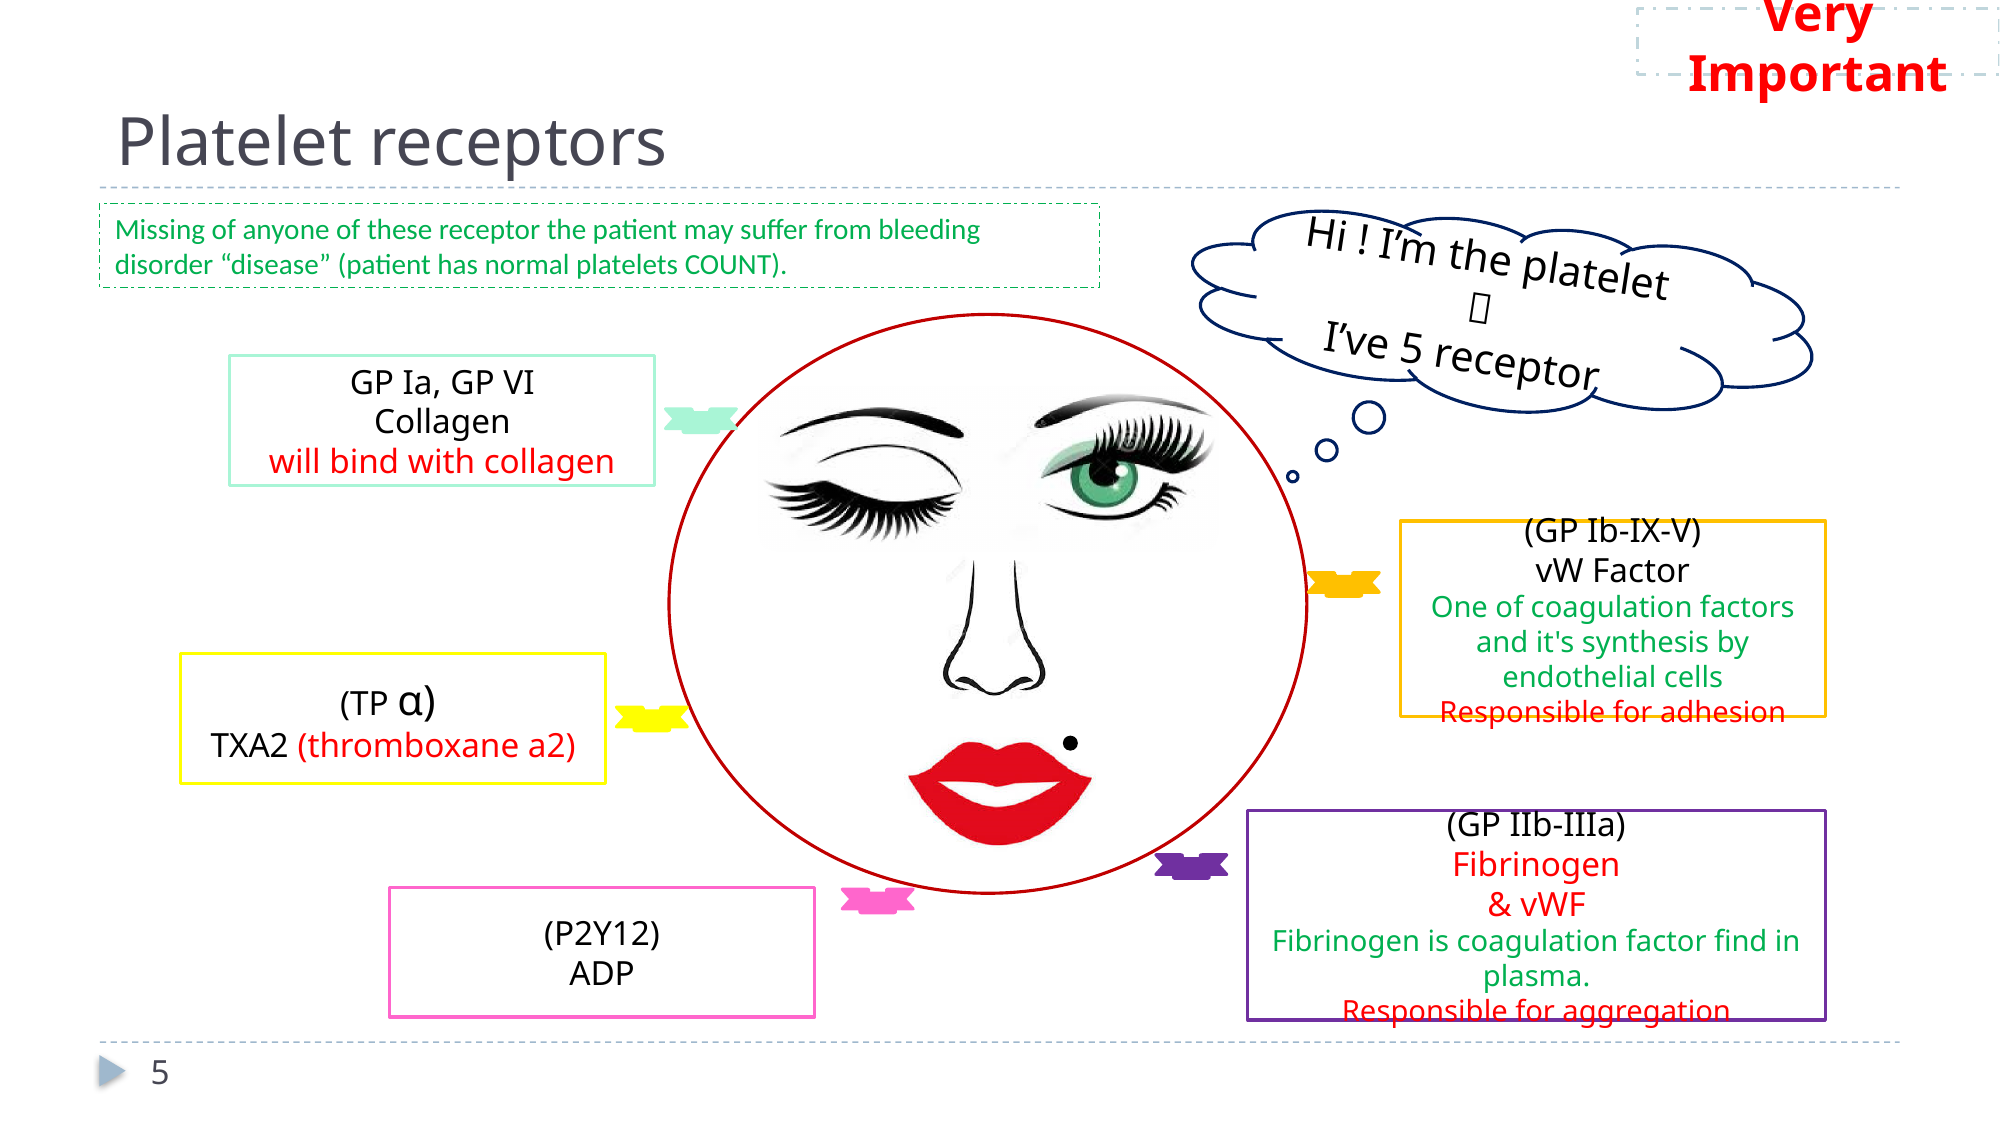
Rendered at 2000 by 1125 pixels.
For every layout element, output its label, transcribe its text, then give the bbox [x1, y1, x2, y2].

text_box [614, 705, 689, 733]
text_box (P2Y12) ADP [388, 886, 816, 1019]
text_box (GP IIb-IIIa) Fibrinogen & vWF Fibrinogen is coagulation factor find in plasma. Responsible for aggregation [1246, 809, 1827, 1022]
text_box (TP α) TXA2 (thromboxane a2) [179, 652, 607, 785]
text_box Hi ! I’m the platelet  I’ve 5 receptor [1351, 400, 1387, 435]
text_box (GP Ib-IX-V) vW Factor One of coagulation factors and it's synthesis by endothelial cells Responsible for adhesion [1399, 519, 1827, 718]
text_box Hi ! I’m the platelet  I’ve 5 receptor [1191, 209, 1814, 414]
text_box Very Important [1636, 7, 2000, 76]
text_box [667, 407, 1309, 895]
text_box GP Ia, GP VI Collagen will bind with collagen [228, 354, 656, 487]
text_box Missing of anyone of these receptor the patient may suffer from bleeding disorder “disease” (patient has normal platelets COUNT). [99, 203, 1100, 288]
text_box [1306, 571, 1381, 598]
title Platelet receptors [99, 24, 1900, 188]
slide_number 5 [133, 1042, 568, 1103]
text_box [1154, 853, 1229, 880]
text_box [840, 887, 915, 915]
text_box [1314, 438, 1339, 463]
picture [757, 385, 1219, 552]
text_box [664, 407, 738, 435]
picture [896, 736, 1104, 855]
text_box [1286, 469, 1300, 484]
text_box [776, 312, 1200, 385]
picture [938, 553, 1061, 699]
